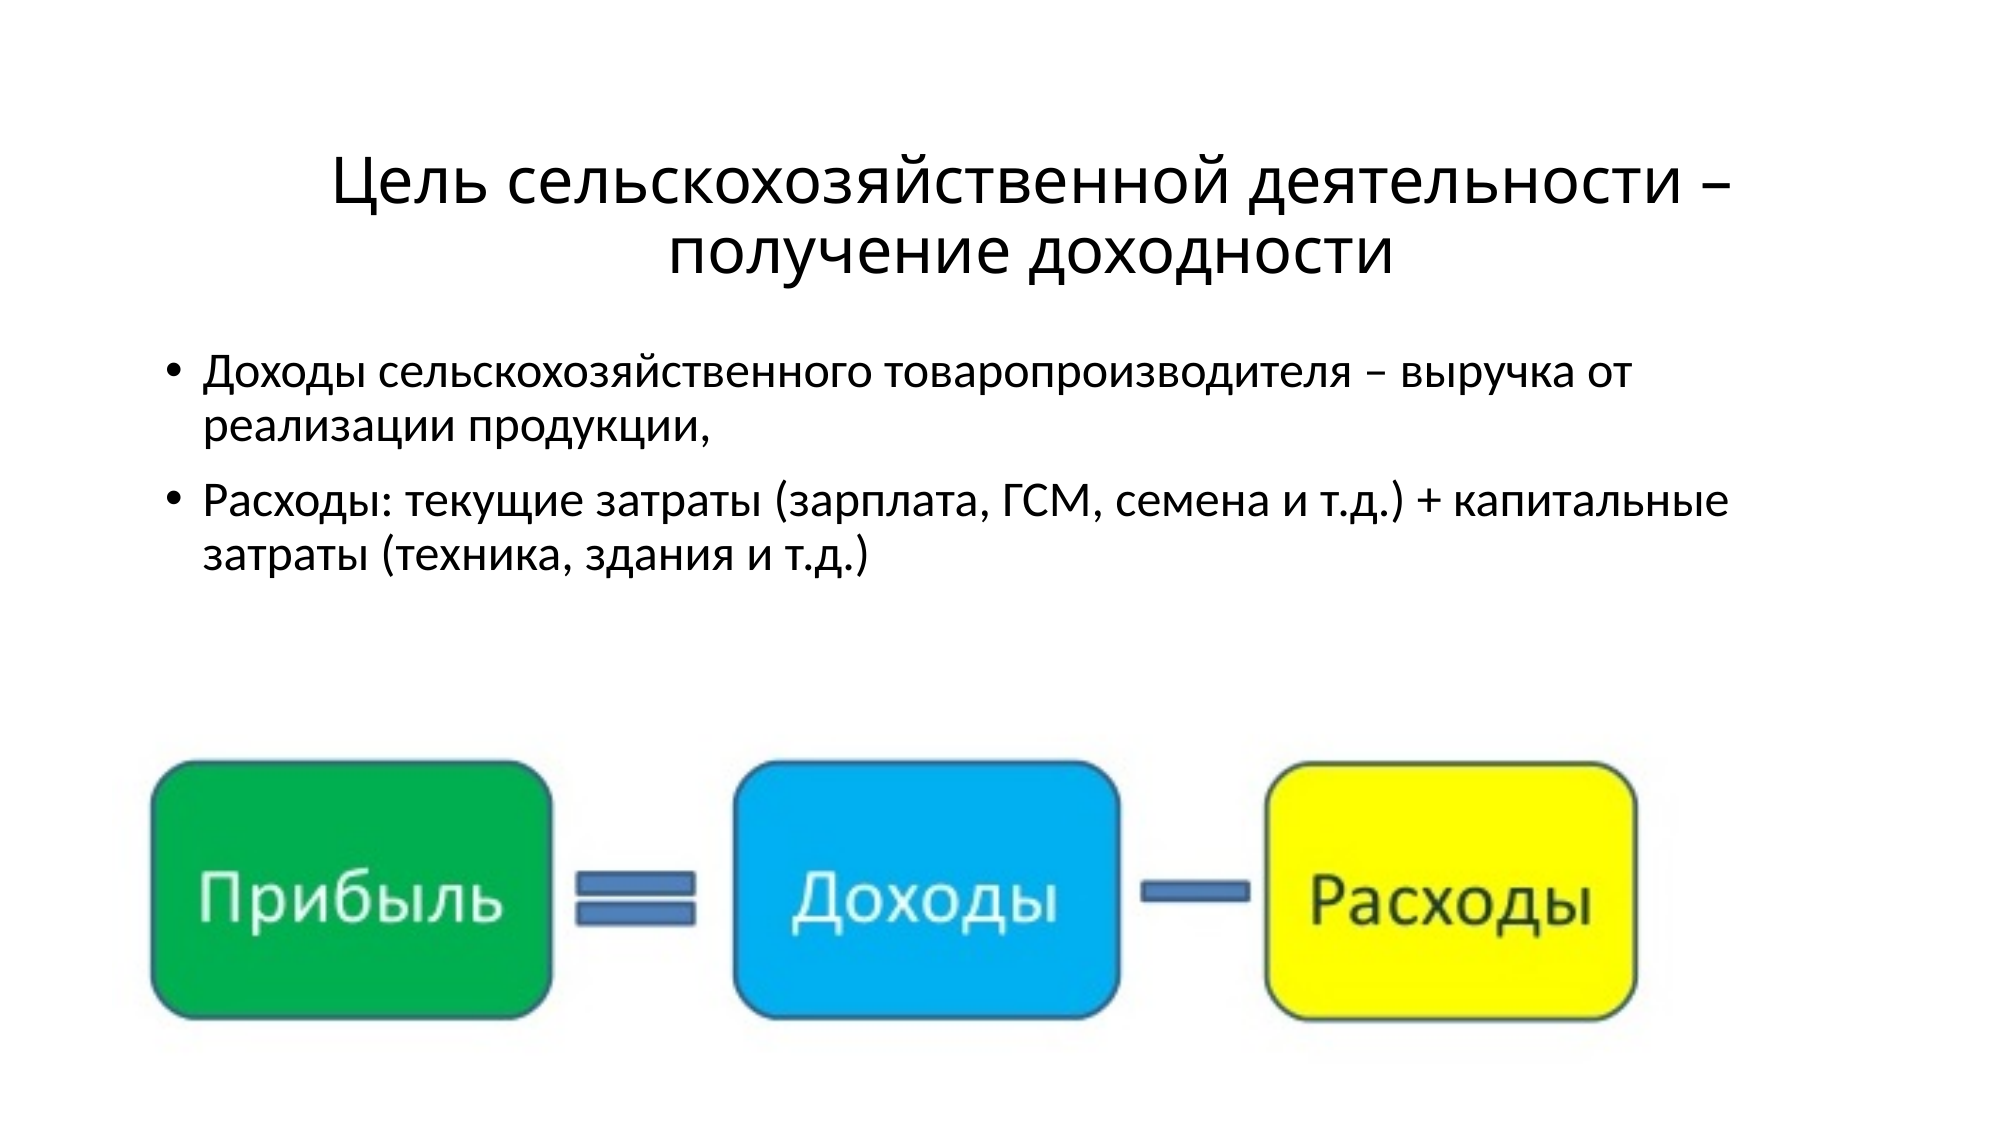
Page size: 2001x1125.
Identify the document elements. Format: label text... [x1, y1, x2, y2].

list Доходы сельскохозяйственного товаропроизводителя – выручка от реализации продукции, Расходы: текущие затраты (зарплата, ГСМ, семена и т.д.) + капитальные затраты (техника, здания и т.д.) [150, 337, 1863, 667]
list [112, 646, 1701, 1123]
title Цель сельскохозяйственной деятельности – получение доходности [200, 59, 1863, 295]
